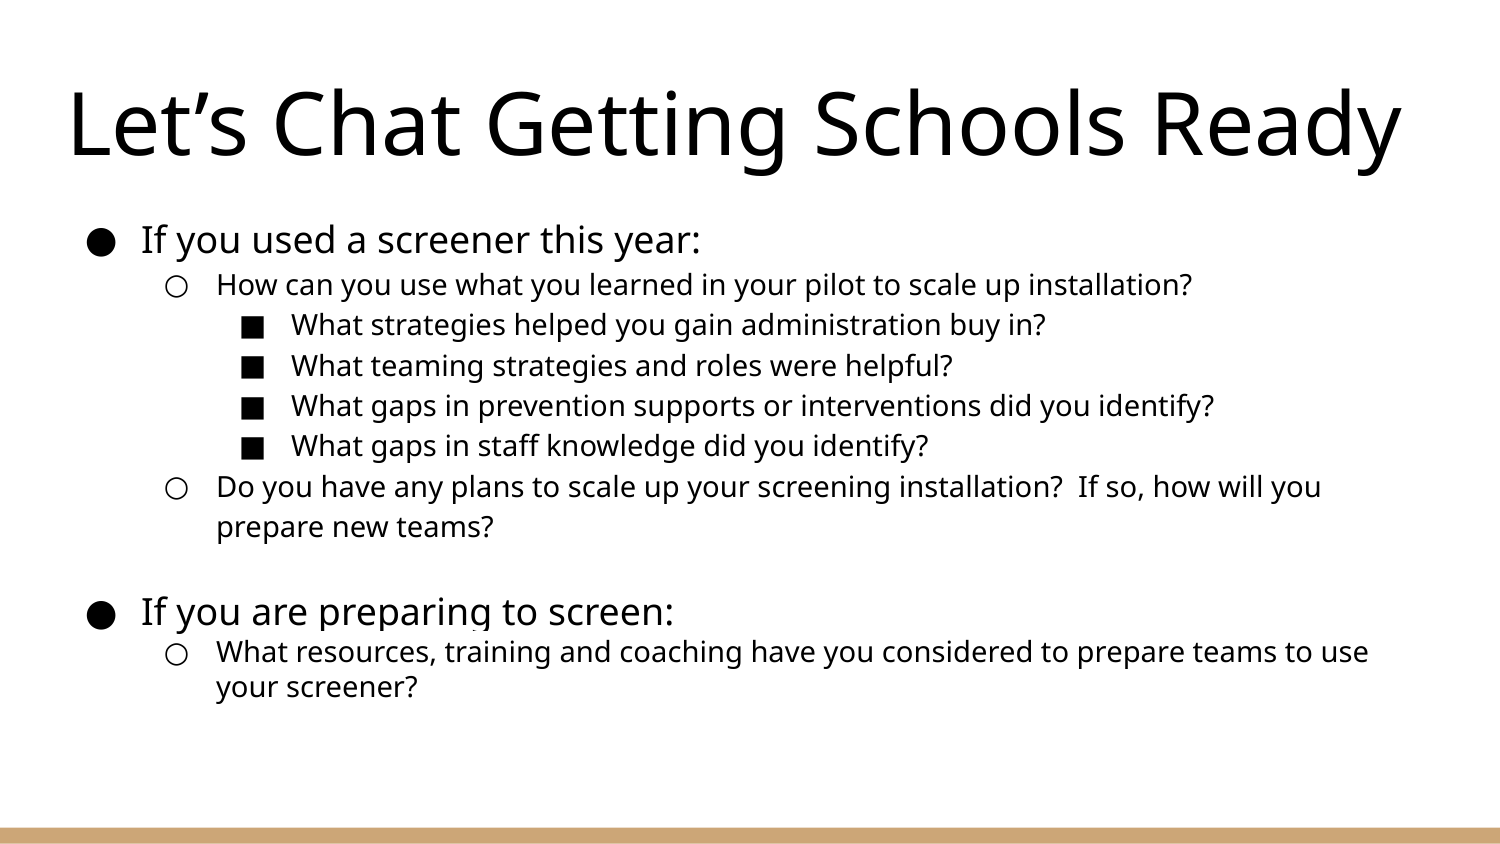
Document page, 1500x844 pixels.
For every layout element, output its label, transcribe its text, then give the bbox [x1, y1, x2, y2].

list If you used a screener this year: How can you use what you learned in your pilot to scale up installation? What strategies helped you gain administration buy in? What teaming strategies and roles were helpful? What gaps in prevention supports or interventions did you identify? What gaps in staff knowledge did you identify? Do you have any plans to scale up your screening installation? If so, how will you prepare new teams? If you are preparing to screen: What resources, training and coaching have you considered to prepare teams to use your screener? [51, 200, 1449, 752]
title Let’s Chat Getting Schools Ready [51, 51, 1449, 189]
